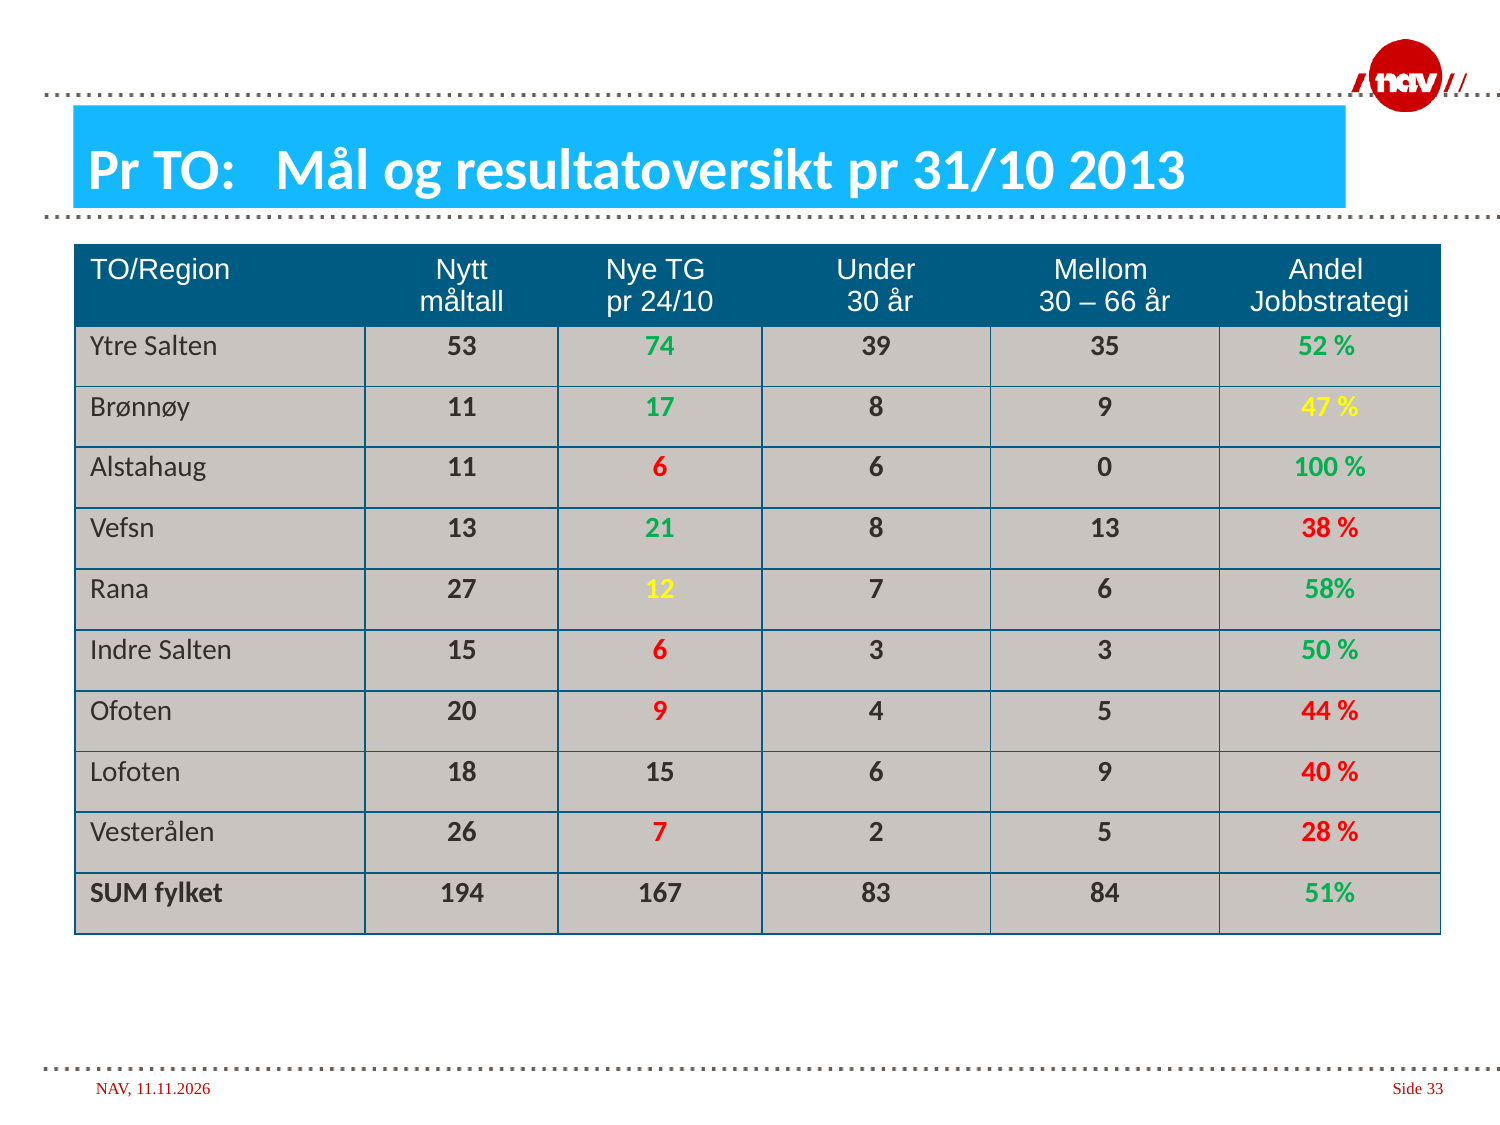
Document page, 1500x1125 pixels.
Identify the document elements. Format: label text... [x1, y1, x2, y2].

table_cell 83 [763, 874, 990, 933]
table_cell 13 [366, 509, 557, 568]
table_cell Rana [76, 570, 364, 629]
table_cell 9 [991, 387, 1219, 446]
table_cell 35 [991, 327, 1219, 386]
table_cell 6 [991, 570, 1219, 629]
table_cell Vefsn [76, 509, 364, 568]
table_cell 47 % [1220, 387, 1440, 446]
table_header TO/Region [76, 246, 364, 325]
table_cell 9 [991, 752, 1219, 811]
table_cell Vesterålen [76, 813, 364, 872]
table_header Under 30 år [763, 246, 990, 325]
table_cell Indre Salten [76, 631, 364, 690]
table_cell 0 [991, 448, 1219, 507]
table_cell 28 % [1220, 813, 1440, 872]
table_cell 53 [366, 327, 557, 386]
table_cell 7 [559, 813, 761, 872]
table_cell 38 % [1220, 509, 1440, 568]
table_cell 9 [559, 692, 761, 751]
table_cell 20 [366, 692, 557, 751]
table_cell 6 [559, 631, 761, 690]
table_cell 12 [559, 570, 761, 629]
table_cell 58% [1220, 570, 1440, 629]
table_header Andel Jobbstrategi [1220, 246, 1440, 325]
table_cell 17 [559, 387, 761, 446]
table_cell 4 [763, 692, 990, 751]
table_header Mellom 30 – 66 år [991, 246, 1219, 325]
table_cell 15 [366, 631, 557, 690]
table_header Nytt måltall [366, 246, 557, 325]
table_cell 194 [366, 874, 557, 933]
table_cell Lofoten [76, 752, 364, 811]
table_cell 27 [366, 570, 557, 629]
picture [41, 39, 1500, 112]
table_cell 18 [366, 752, 557, 811]
table_cell 51% [1220, 874, 1440, 933]
table_cell 50 % [1220, 631, 1440, 690]
table_cell 11 [366, 387, 557, 446]
table_cell 167 [559, 874, 761, 933]
table_cell 5 [991, 692, 1219, 751]
picture [41, 215, 1500, 219]
table_cell 100 % [1220, 448, 1440, 507]
table_cell 2 [763, 813, 990, 872]
table_cell 15 [559, 752, 761, 811]
table_cell 52 % [1220, 327, 1440, 386]
table_cell Alstahaug [76, 448, 364, 507]
table_cell Ytre Salten [76, 327, 364, 386]
table_cell 7 [763, 570, 990, 629]
table_cell 74 [559, 327, 761, 386]
table_cell 8 [763, 387, 990, 446]
table_cell SUM fylket [76, 874, 364, 933]
table_cell 6 [763, 752, 990, 811]
table_cell 40 % [1220, 752, 1440, 811]
picture [40, 1067, 1500, 1071]
table_cell 21 [559, 509, 761, 568]
table_cell Ofoten [76, 692, 364, 751]
table_cell Brønnøy [76, 387, 364, 446]
title Pr TO: Mål og resultatoversikt pr 31/10 2013 [73, 105, 1346, 208]
table_cell 11 [366, 448, 557, 507]
table_cell 13 [991, 509, 1219, 568]
table_cell 5 [991, 813, 1219, 872]
table_cell 44 % [1220, 692, 1440, 751]
table_cell 6 [559, 448, 761, 507]
table_cell 3 [991, 631, 1219, 690]
table_cell 8 [763, 509, 990, 568]
table_header Nye TG pr 24/10 [559, 246, 761, 325]
table_cell 26 [366, 813, 557, 872]
table_cell 6 [763, 448, 990, 507]
table_cell 39 [763, 327, 990, 386]
table_cell 3 [763, 631, 990, 690]
table_cell 84 [991, 874, 1219, 933]
